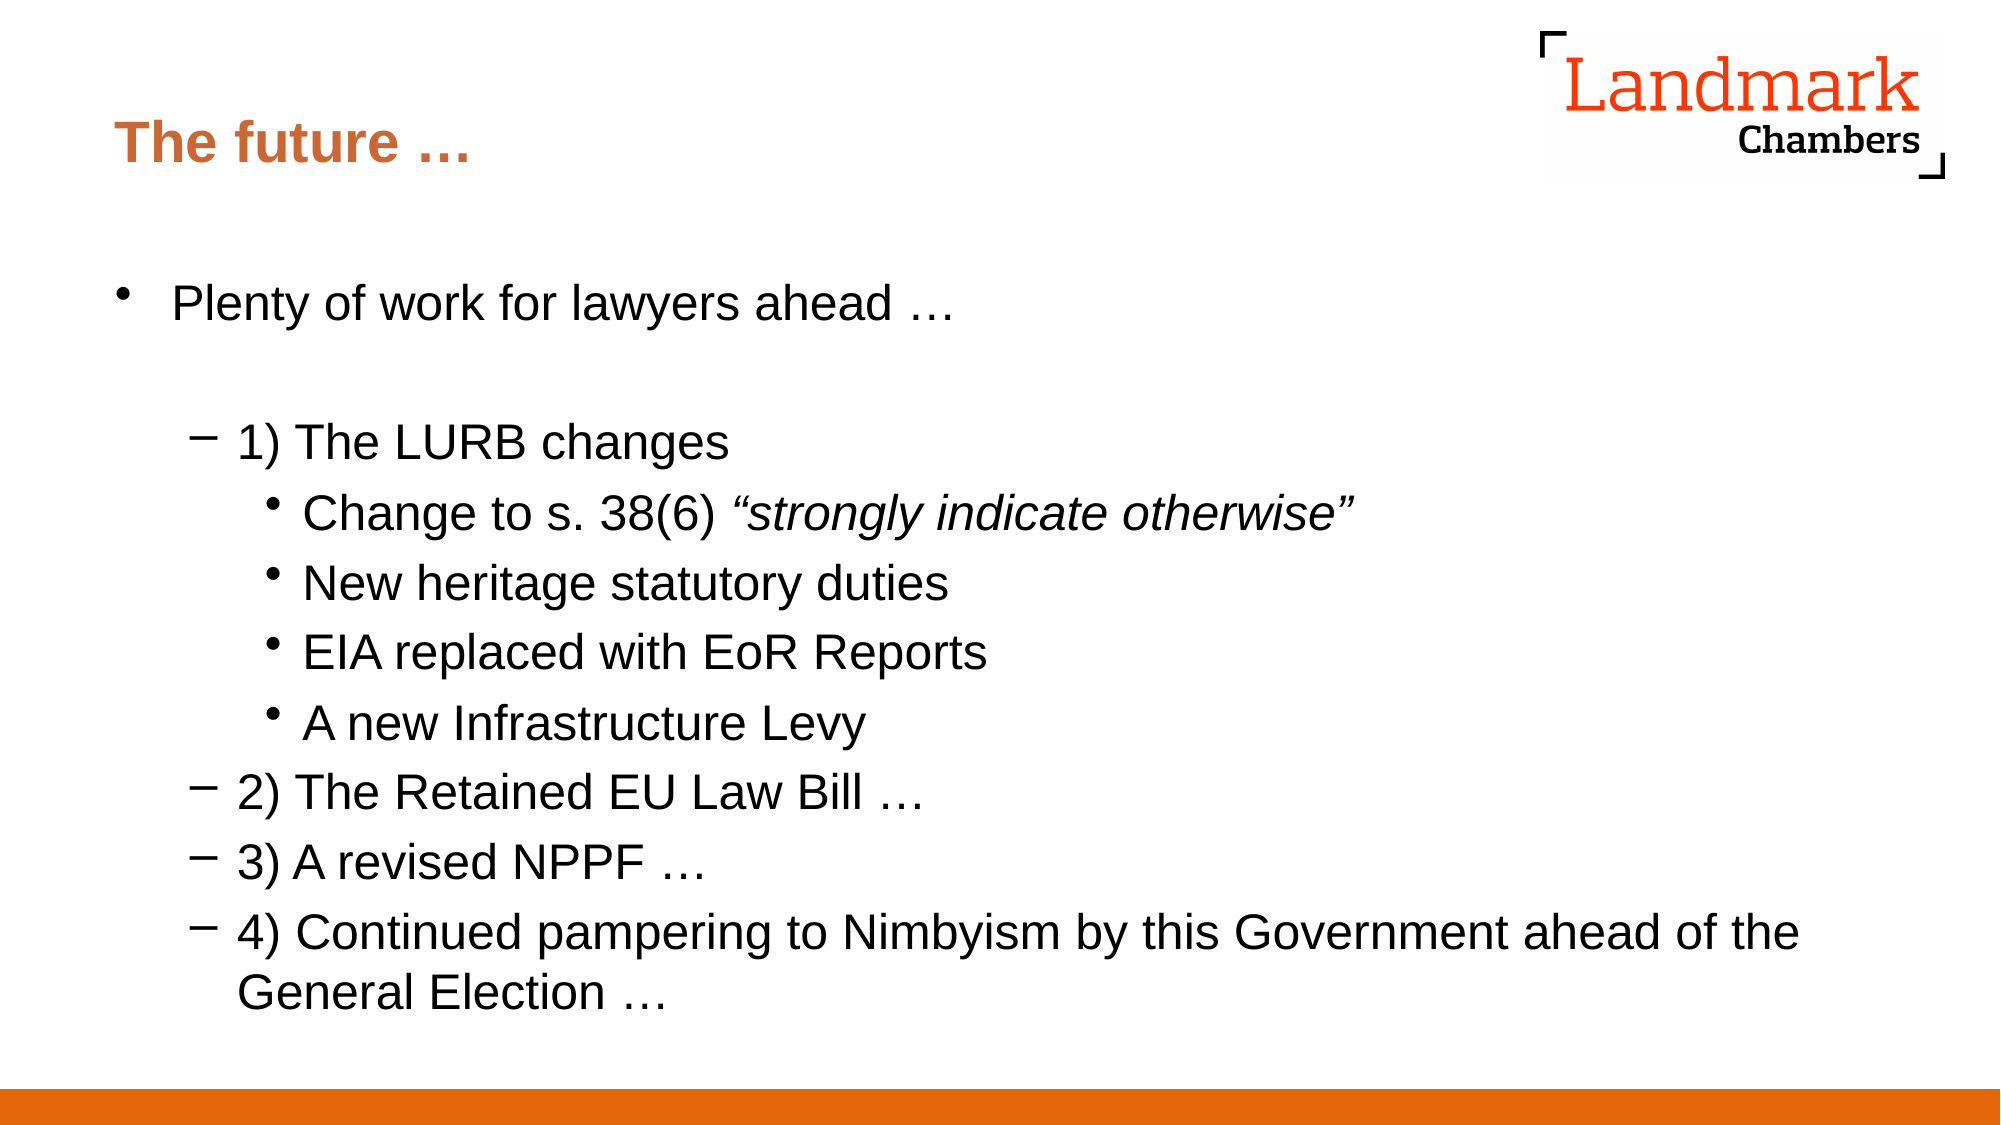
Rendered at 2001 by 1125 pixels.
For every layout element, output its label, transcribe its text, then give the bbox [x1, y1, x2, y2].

title The future … [99, 45, 1900, 233]
picture [1540, 31, 1945, 179]
list Plenty of work for lawyers ahead … 1) The LURB changes Change to s. 38(6) “strongly indicate otherwise” New heritage statutory duties EIA replaced with EoR Reports A new Infrastructure Levy 2) The Retained EU Law Bill … 3) A revised NPPF … 4) Continued pampering to Nimbyism by this Government ahead of the General Election … [99, 262, 1900, 1005]
